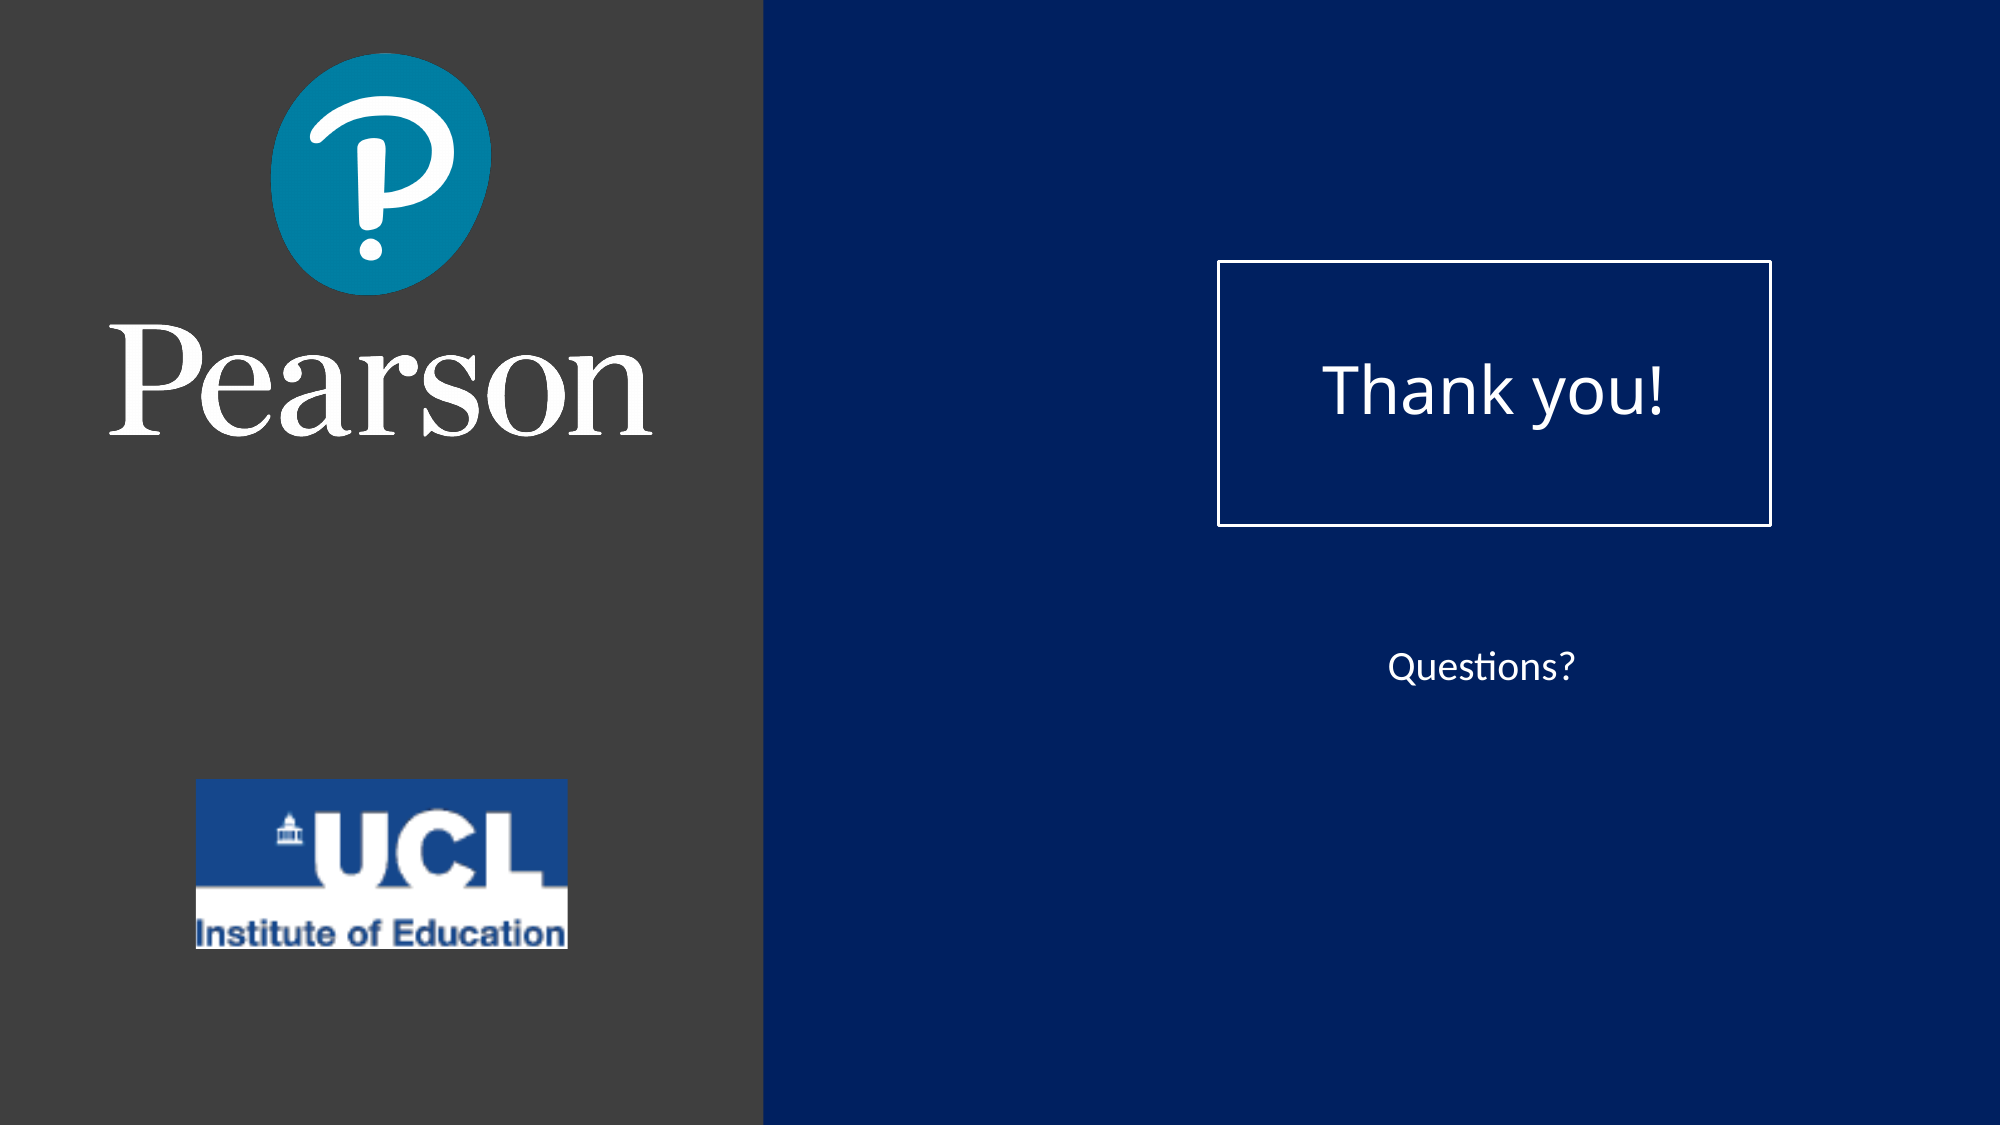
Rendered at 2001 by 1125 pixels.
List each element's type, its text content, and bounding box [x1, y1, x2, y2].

picture [195, 779, 568, 949]
list Questions? [1372, 499, 1925, 1060]
text_box [0, 546, 764, 1125]
title Thank you! [1218, 261, 1771, 526]
picture [0, 0, 764, 546]
